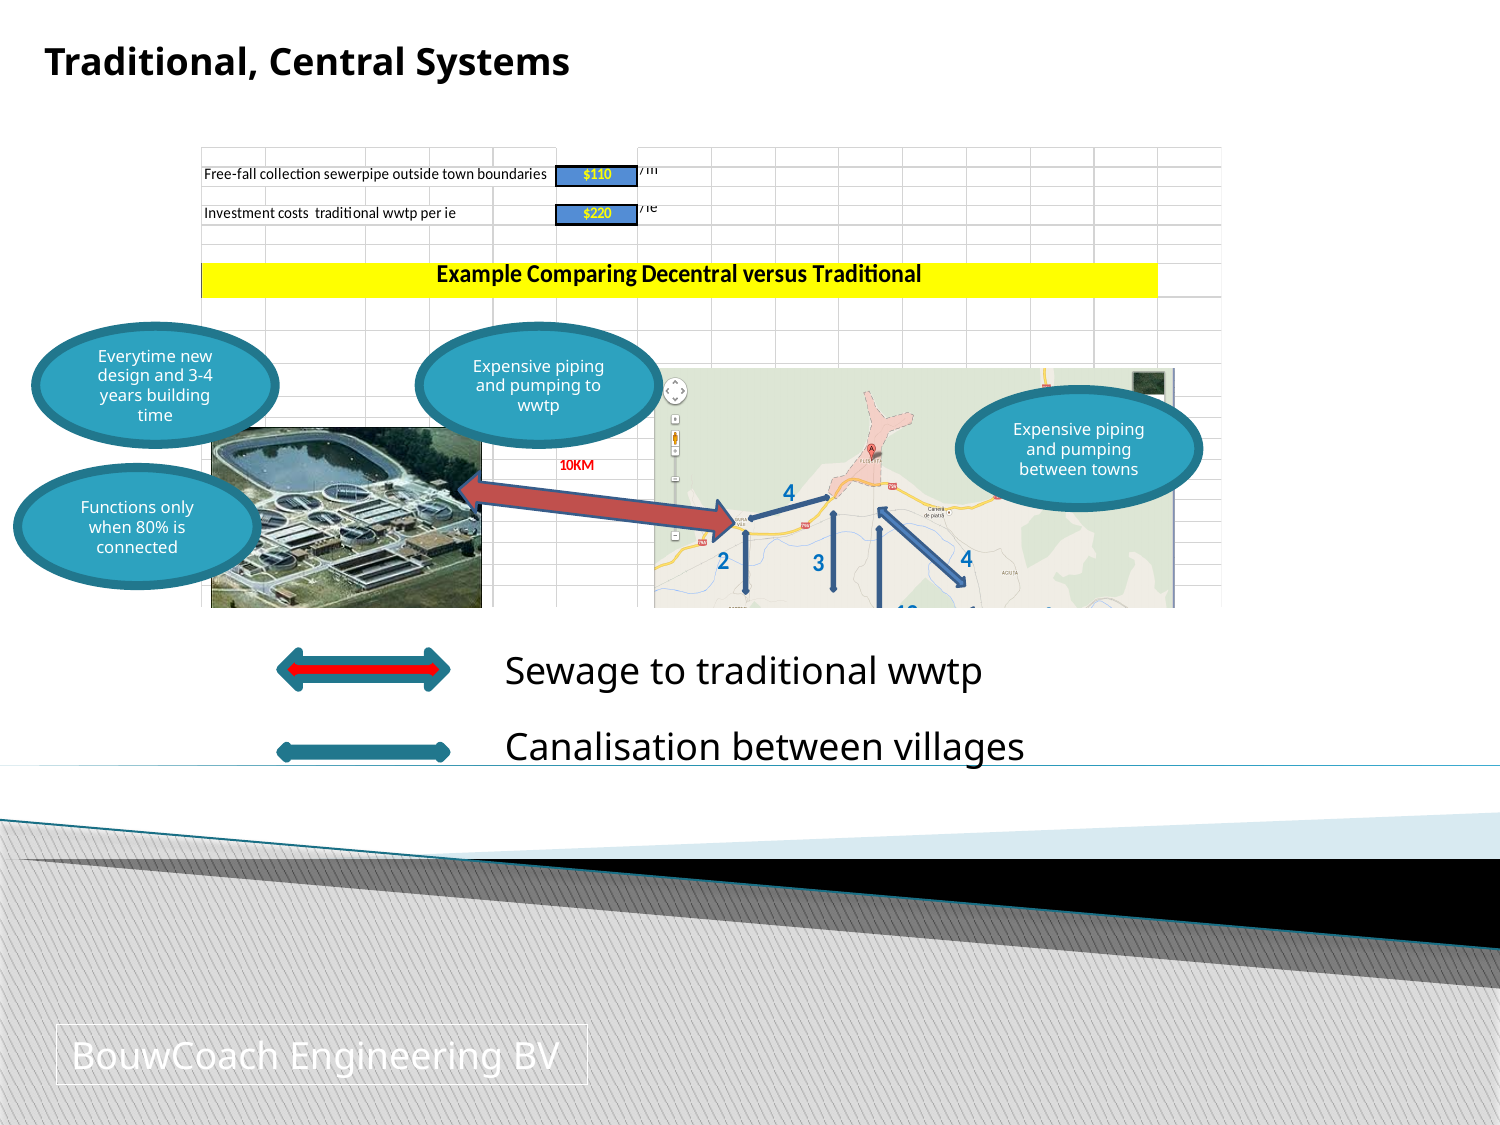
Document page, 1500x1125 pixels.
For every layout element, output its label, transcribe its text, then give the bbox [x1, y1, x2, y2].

text_box Traditional, Central Systems [29, 30, 951, 91]
text_box [276, 647, 451, 692]
text_box Functions only when 80% is connected [13, 462, 195, 591]
text_box [276, 741, 451, 763]
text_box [201, 146, 1223, 609]
text_box Sewage to traditional wwtp [490, 639, 1471, 699]
text_box BouwCoach Engineering BV [56, 1024, 588, 1085]
text_box Everytime new design and 3-4 years building time [31, 321, 195, 449]
text_box Canalisation between villages [490, 715, 1105, 776]
picture [5, 859, 1500, 989]
